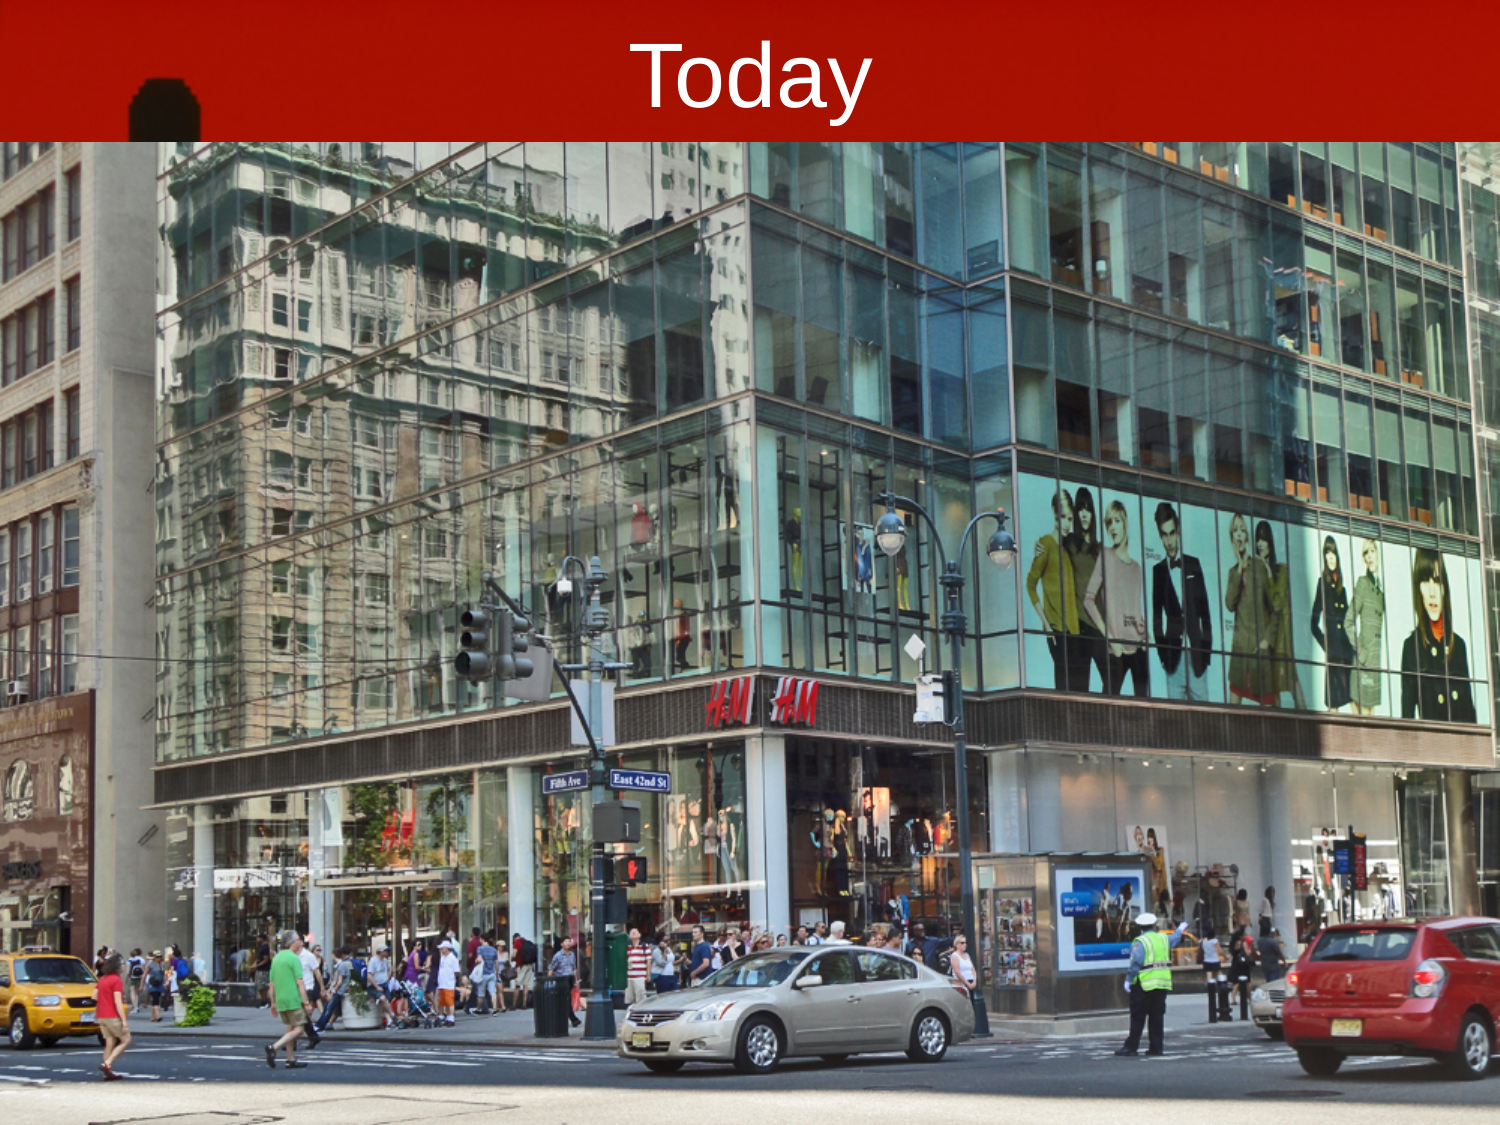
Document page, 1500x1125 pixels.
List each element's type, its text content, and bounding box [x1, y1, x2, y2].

title Today [76, 0, 1427, 142]
picture [0, 0, 1500, 1125]
